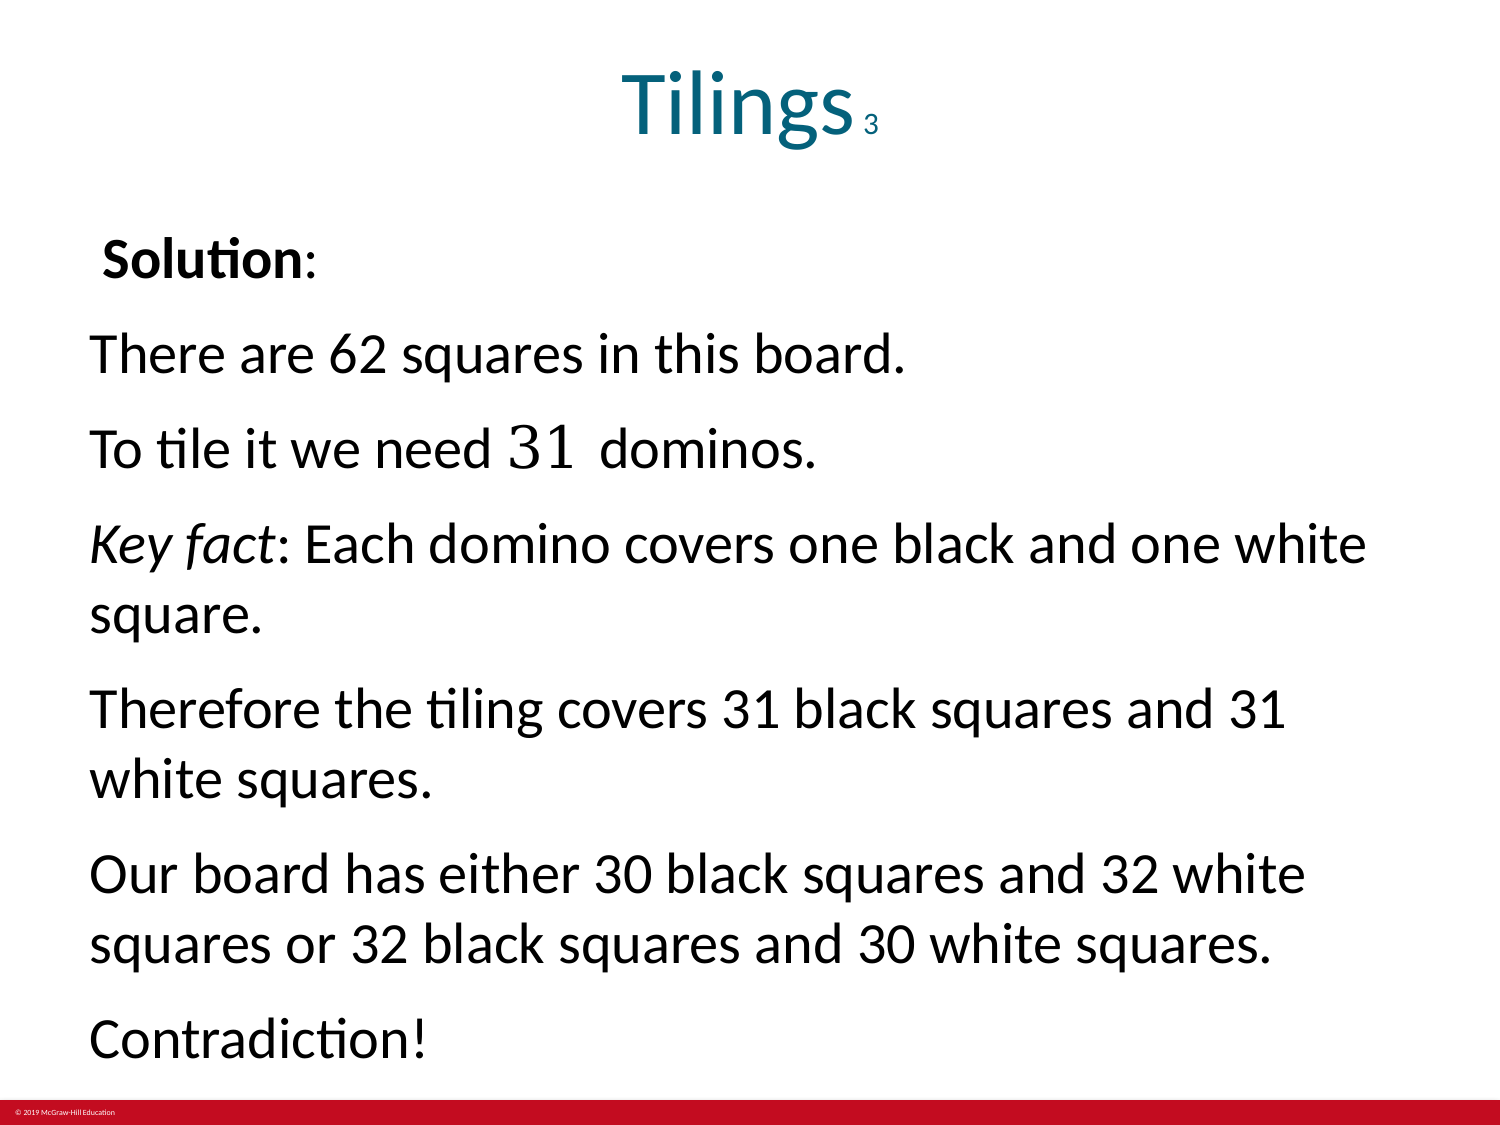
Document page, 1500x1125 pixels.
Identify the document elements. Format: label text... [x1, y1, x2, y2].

title Tilings 3 [0, 0, 1500, 195]
list Solution: There are 62 squares in this board. To tile it we need 31 dominos. Key fact: Each domino covers one black and one white square. Therefore the tiling covers 31 black squares and 31 white squares. Our board has either 30 black squares and 32 white squares or 32 black squares and 30 white squares. Contradiction! [75, 212, 1440, 1075]
